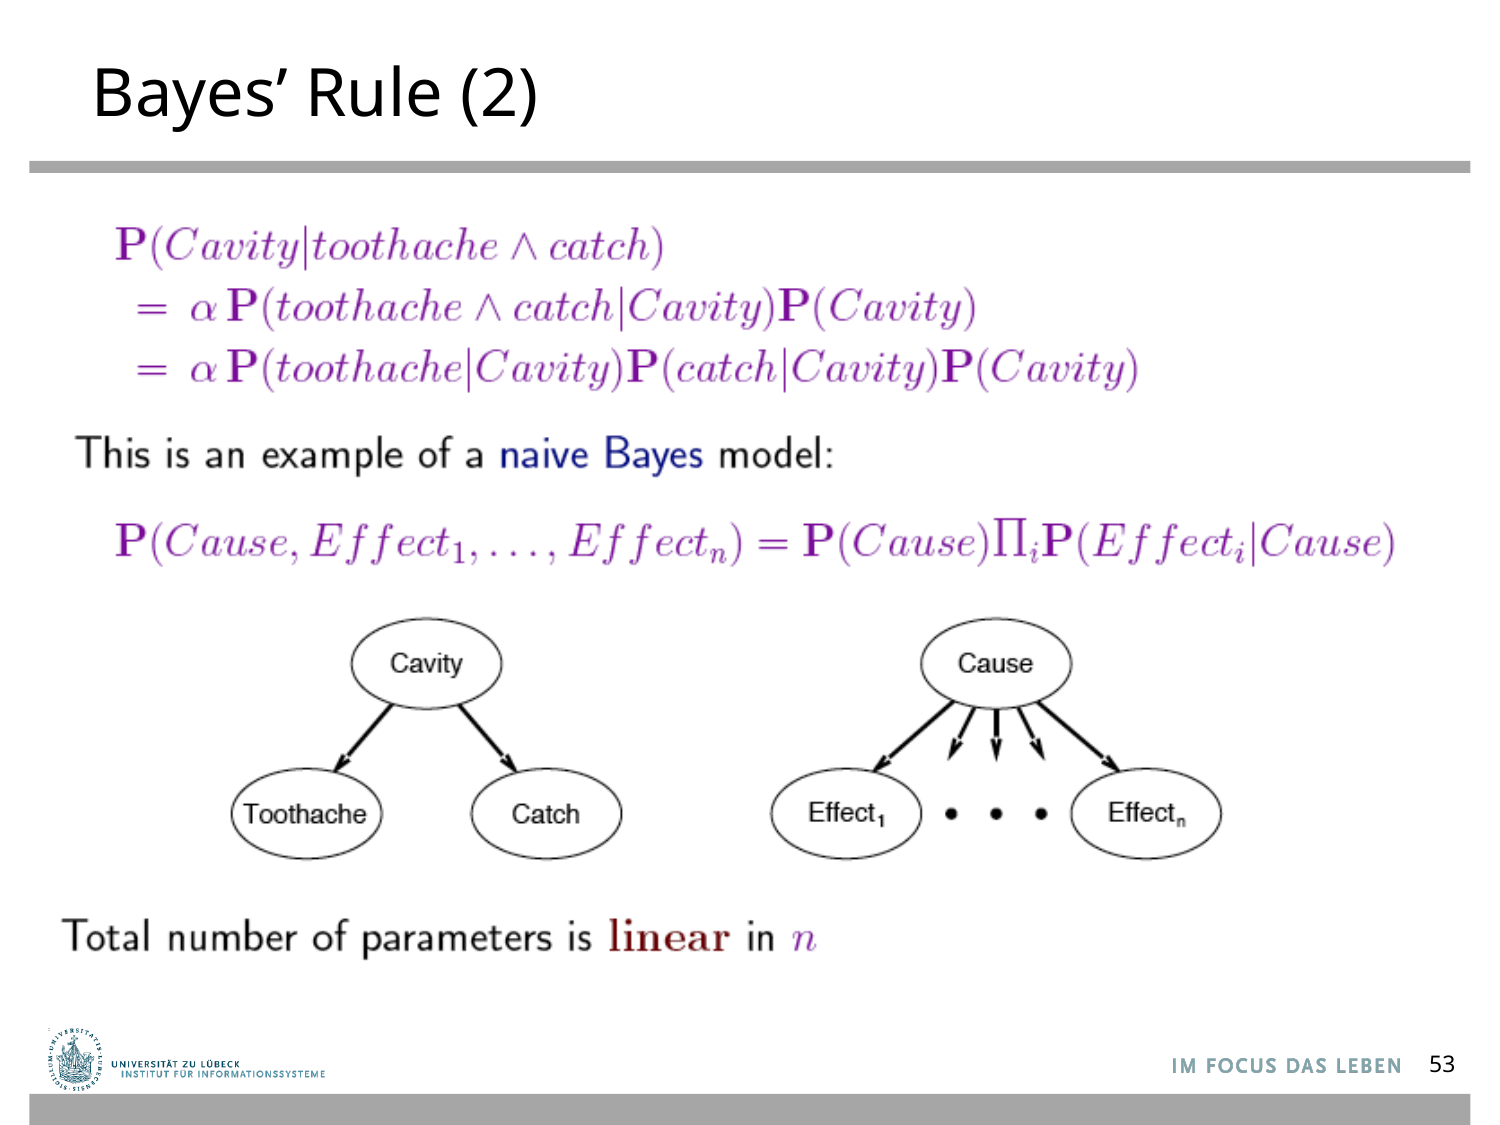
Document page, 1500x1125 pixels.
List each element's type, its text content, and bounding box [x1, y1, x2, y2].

picture [1173, 1058, 1305, 1073]
slide_number 53 [1305, 1050, 1471, 1083]
title Bayes’ Rule (2) [76, 42, 1427, 126]
picture [40, 207, 1443, 980]
